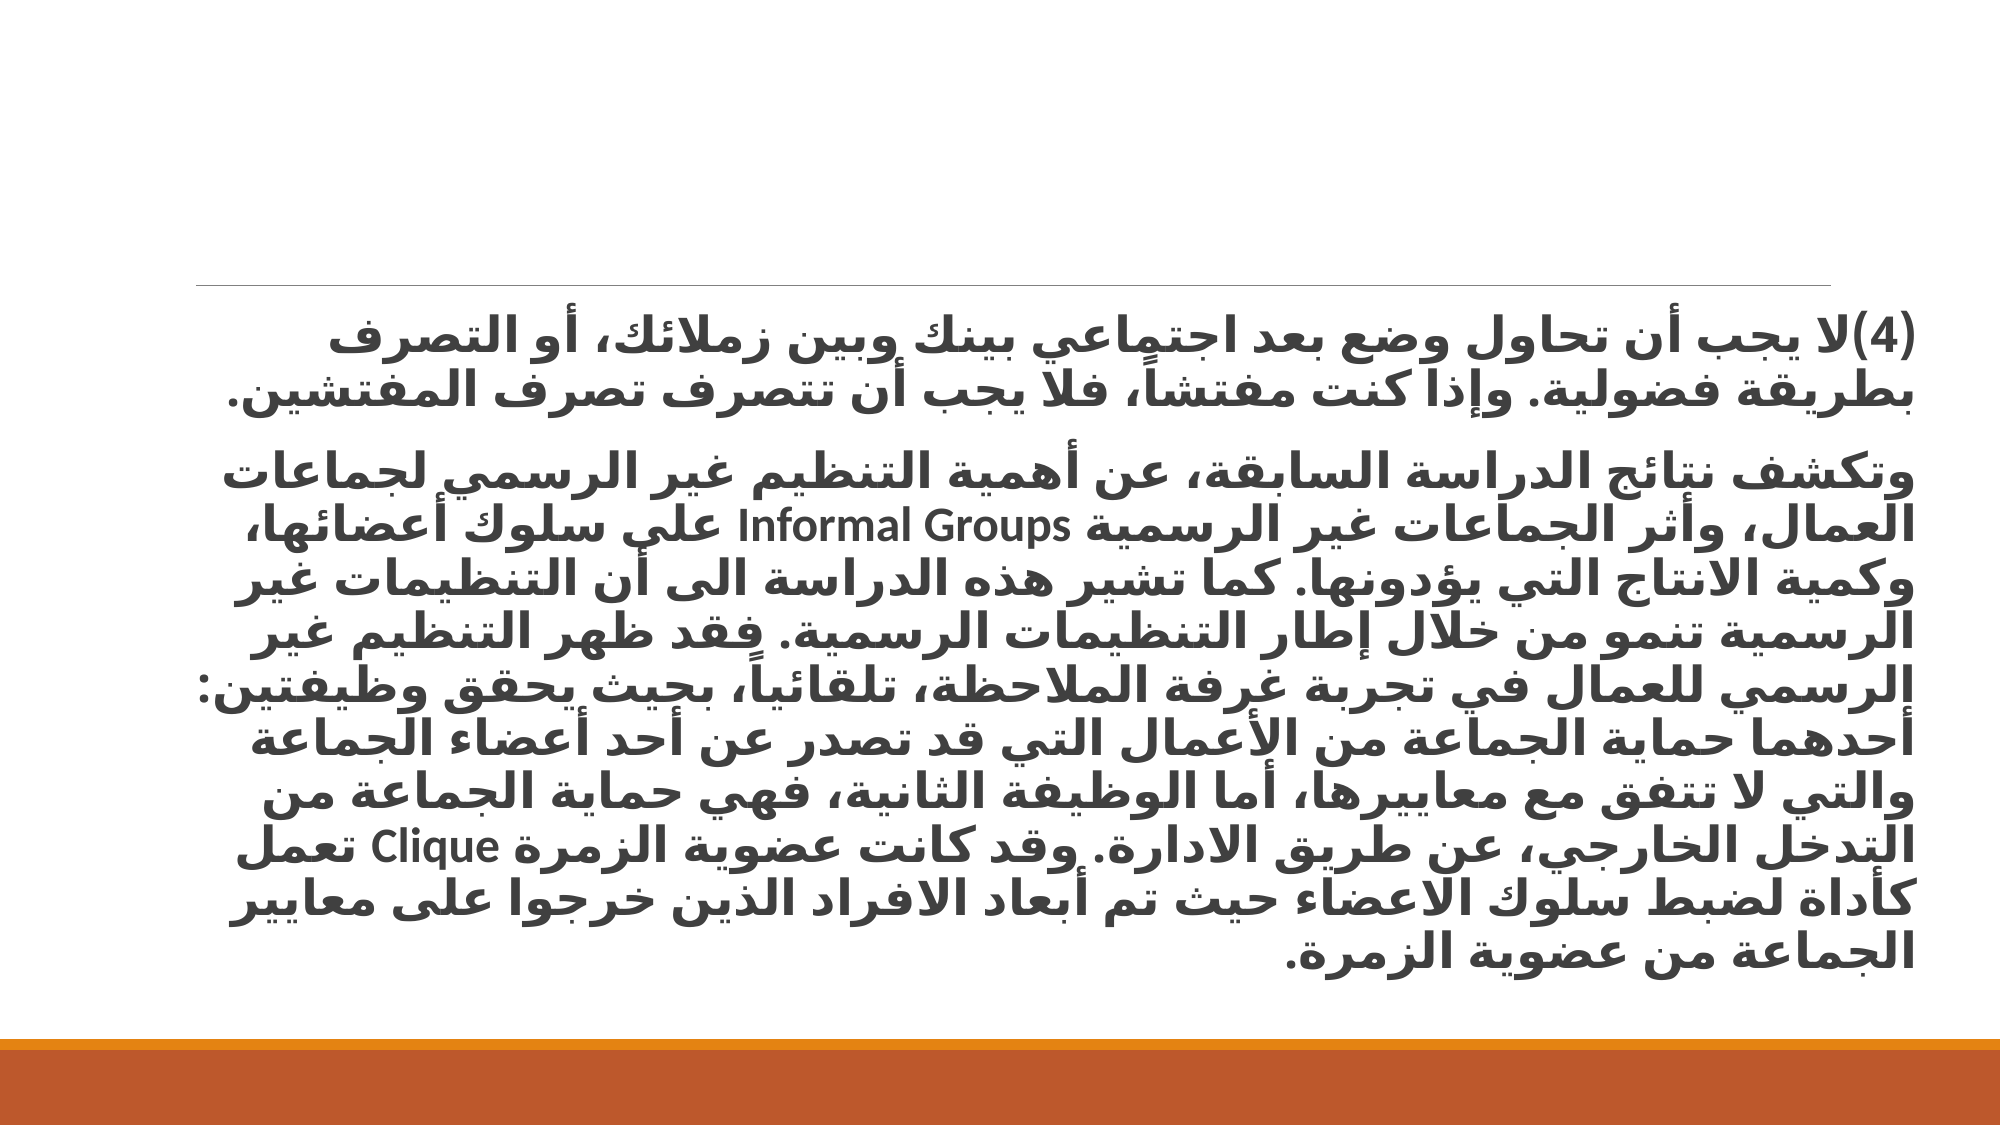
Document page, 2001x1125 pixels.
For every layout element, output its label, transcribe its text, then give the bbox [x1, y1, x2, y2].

list (4) لا يجب أن تحاول وضع بعد اجتماعي بينك وبين زملائك، أو التصرف بطريقة فضولية. وإذا كنت مفتشاً، فلا يجب أن تتصرف تصرف المفتشين. وتكشف نتائج الدراسة السابقة، عن أهمية التنظيم غير الرسمي لجماعات العمال، وأثر الجماعات غير الرسمية Informal Groups على سلوك أعضائها، وكمية الانتاج التي يؤدونها. كما تشير هذه الدراسة الى أن التنظيمات غير الرسمية تنمو من خلال إطار التنظيمات الرسمية. فقد ظهر التنظيم غير الرسمي للعمال في تجربة غرفة الملاحظة، تلقائياً، بحيث يحقق وظيفتين: أحدهما حماية الجماعة من الأعمال التي قد تصدر عن أحد أعضاء الجماعة والتي لا تتفق مع معاييرها، أما الوظيفة الثانية، فهي حماية الجماعة من التدخل الخارجي، عن طريق الادارة. وقد كانت عضوية الزمرة Clique تعمل كأداة لضبط سلوك الاعضاء حيث تم أبعاد الافراد الذين خرجوا على معايير الجماعة من عضوية الزمرة. [180, 302, 1933, 989]
